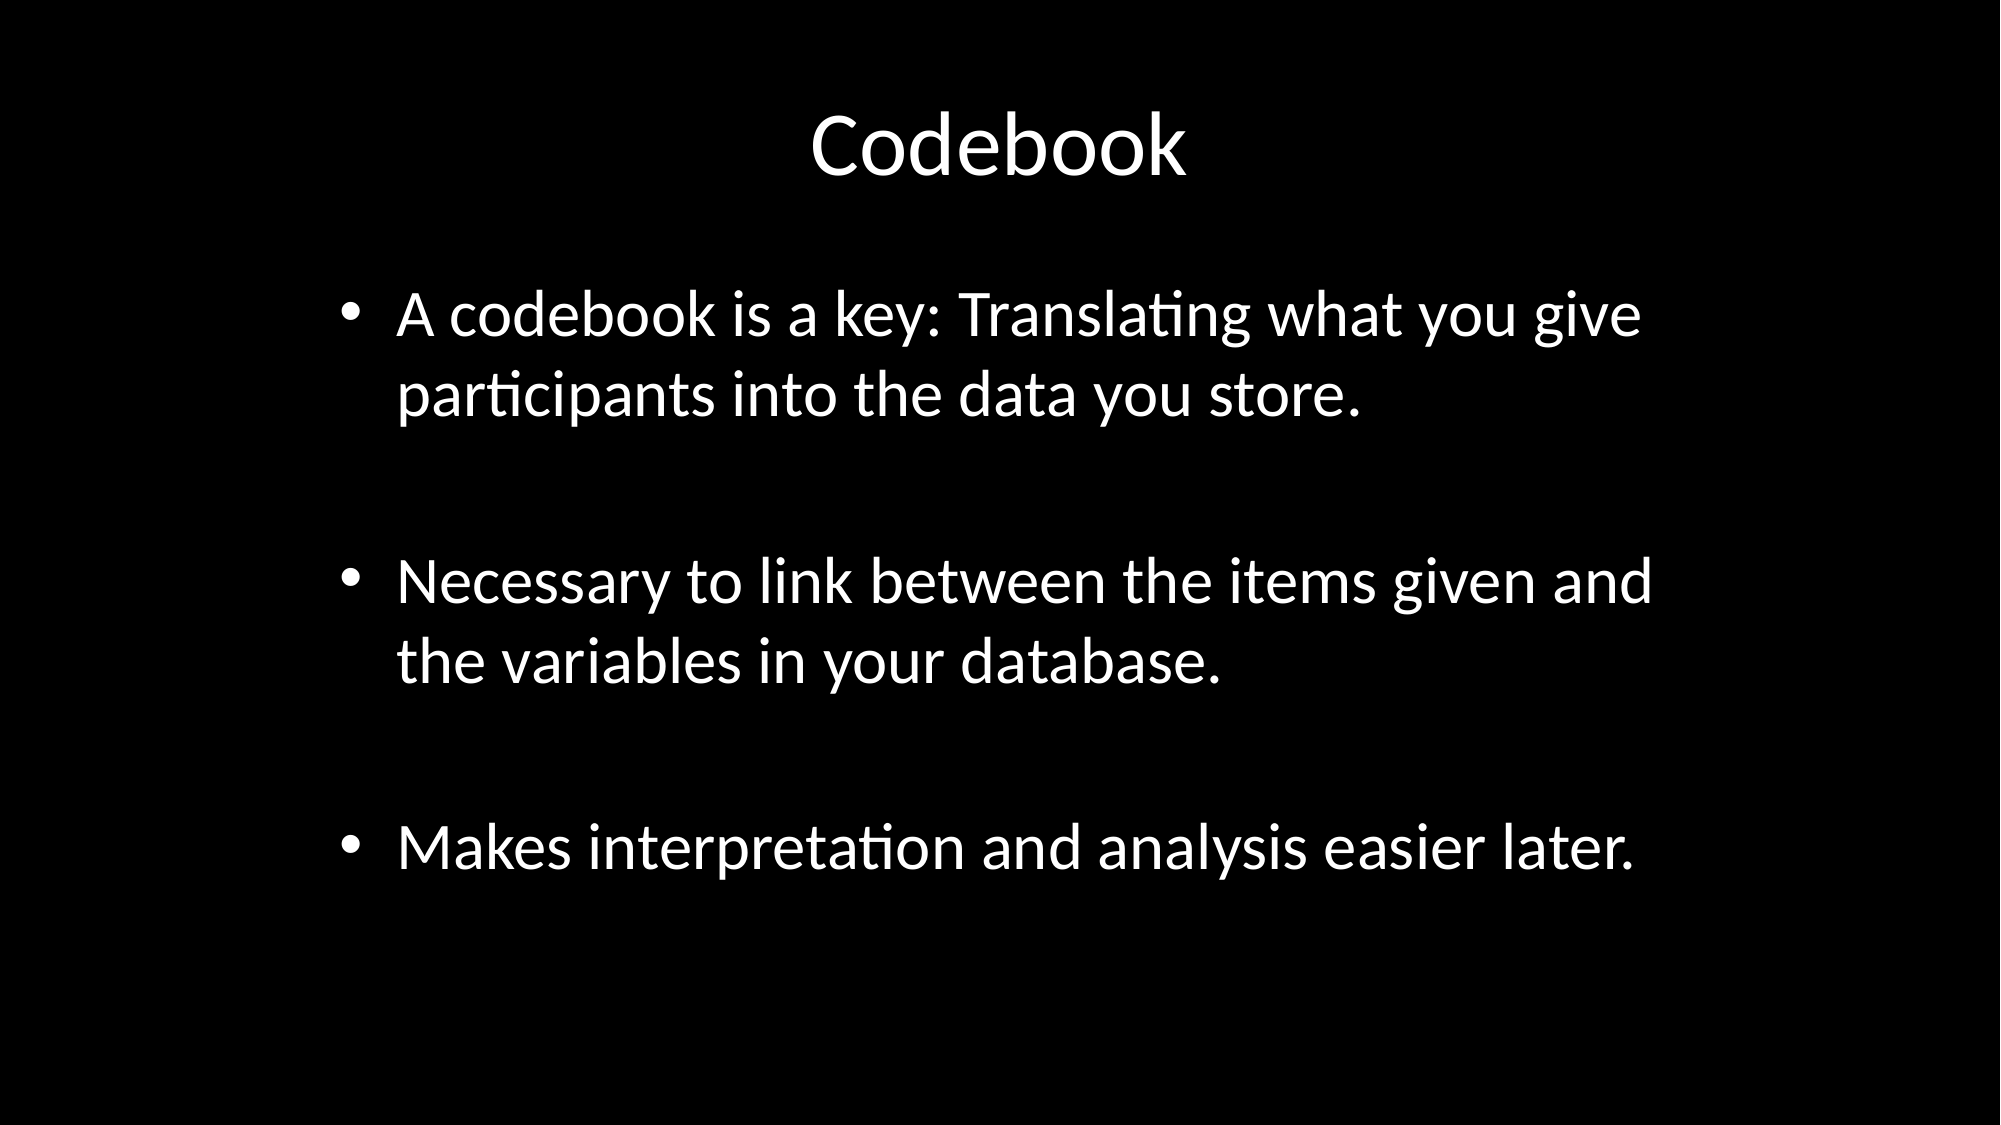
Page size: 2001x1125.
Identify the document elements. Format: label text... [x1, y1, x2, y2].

list A codebook is a key: Translating what you give participants into the data you store. Necessary to link between the items given and the variables in your database. Makes interpretation and analysis easier later. [324, 262, 1675, 1005]
title Codebook [324, 45, 1675, 233]
